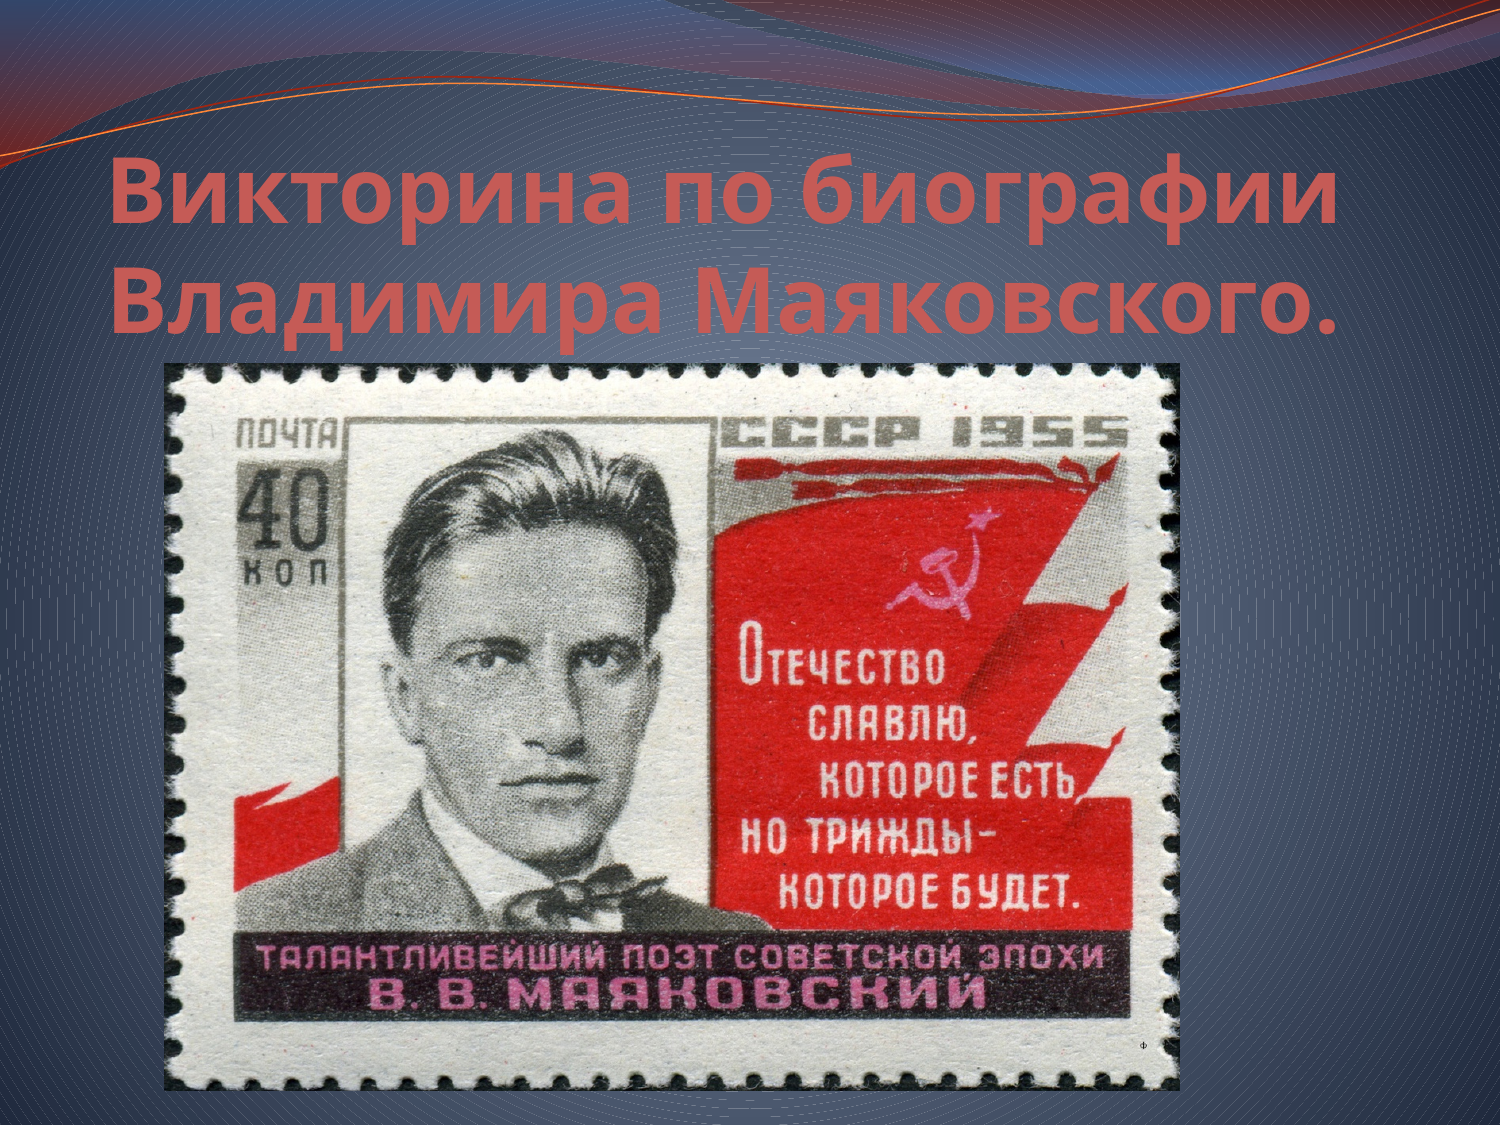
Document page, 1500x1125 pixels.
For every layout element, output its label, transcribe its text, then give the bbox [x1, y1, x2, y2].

title Викторина по биографии Владимира Маяковского. [82, 175, 1370, 352]
picture [163, 363, 1180, 1092]
